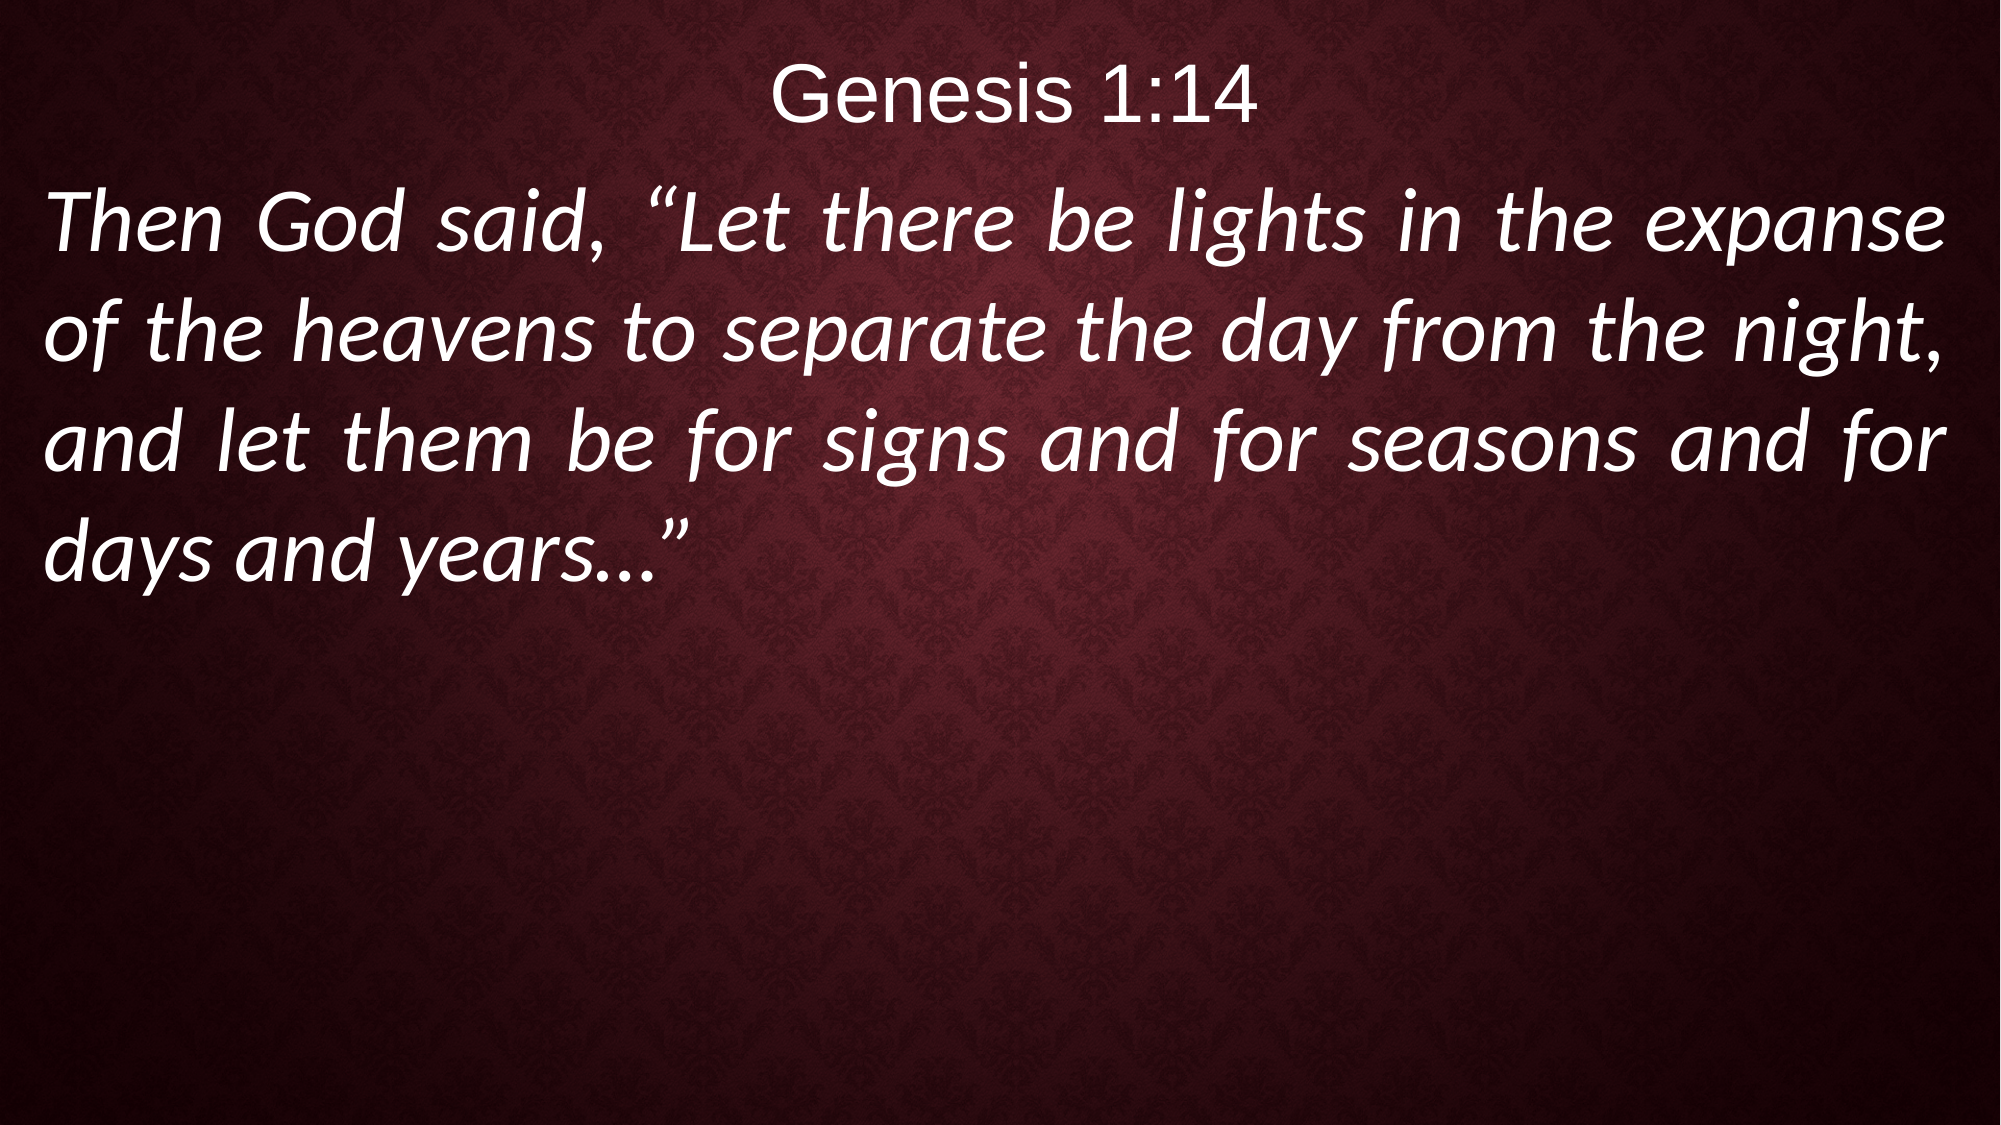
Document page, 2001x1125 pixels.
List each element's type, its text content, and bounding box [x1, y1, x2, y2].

text_box Genesis 1:14 [55, 31, 1974, 146]
text_box Then God said, “Let there be lights in the expanse of the heavens to separate the day from the night, and let them be for signs and for seasons and for days and years…” [28, 152, 1965, 608]
